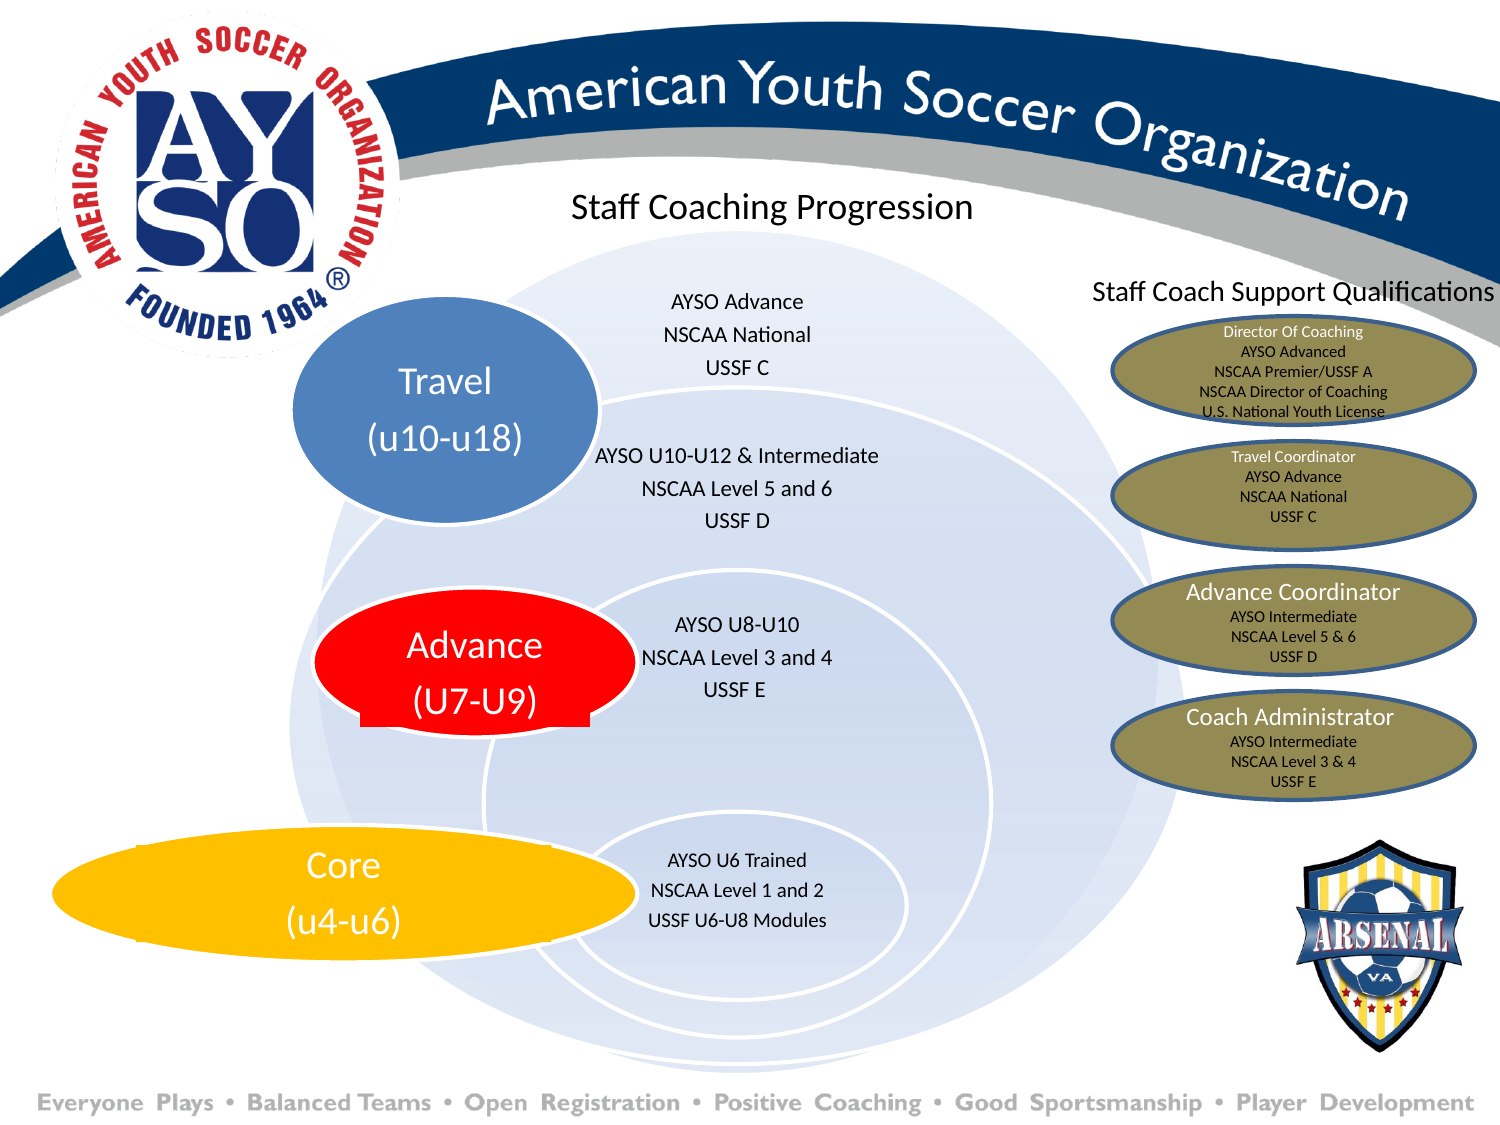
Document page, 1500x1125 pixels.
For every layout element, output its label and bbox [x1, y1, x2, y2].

text_box [290, 294, 601, 526]
text_box [224, 228, 1251, 1076]
text_box [312, 587, 638, 738]
text_box [49, 824, 638, 963]
picture [0, 0, 1500, 1125]
